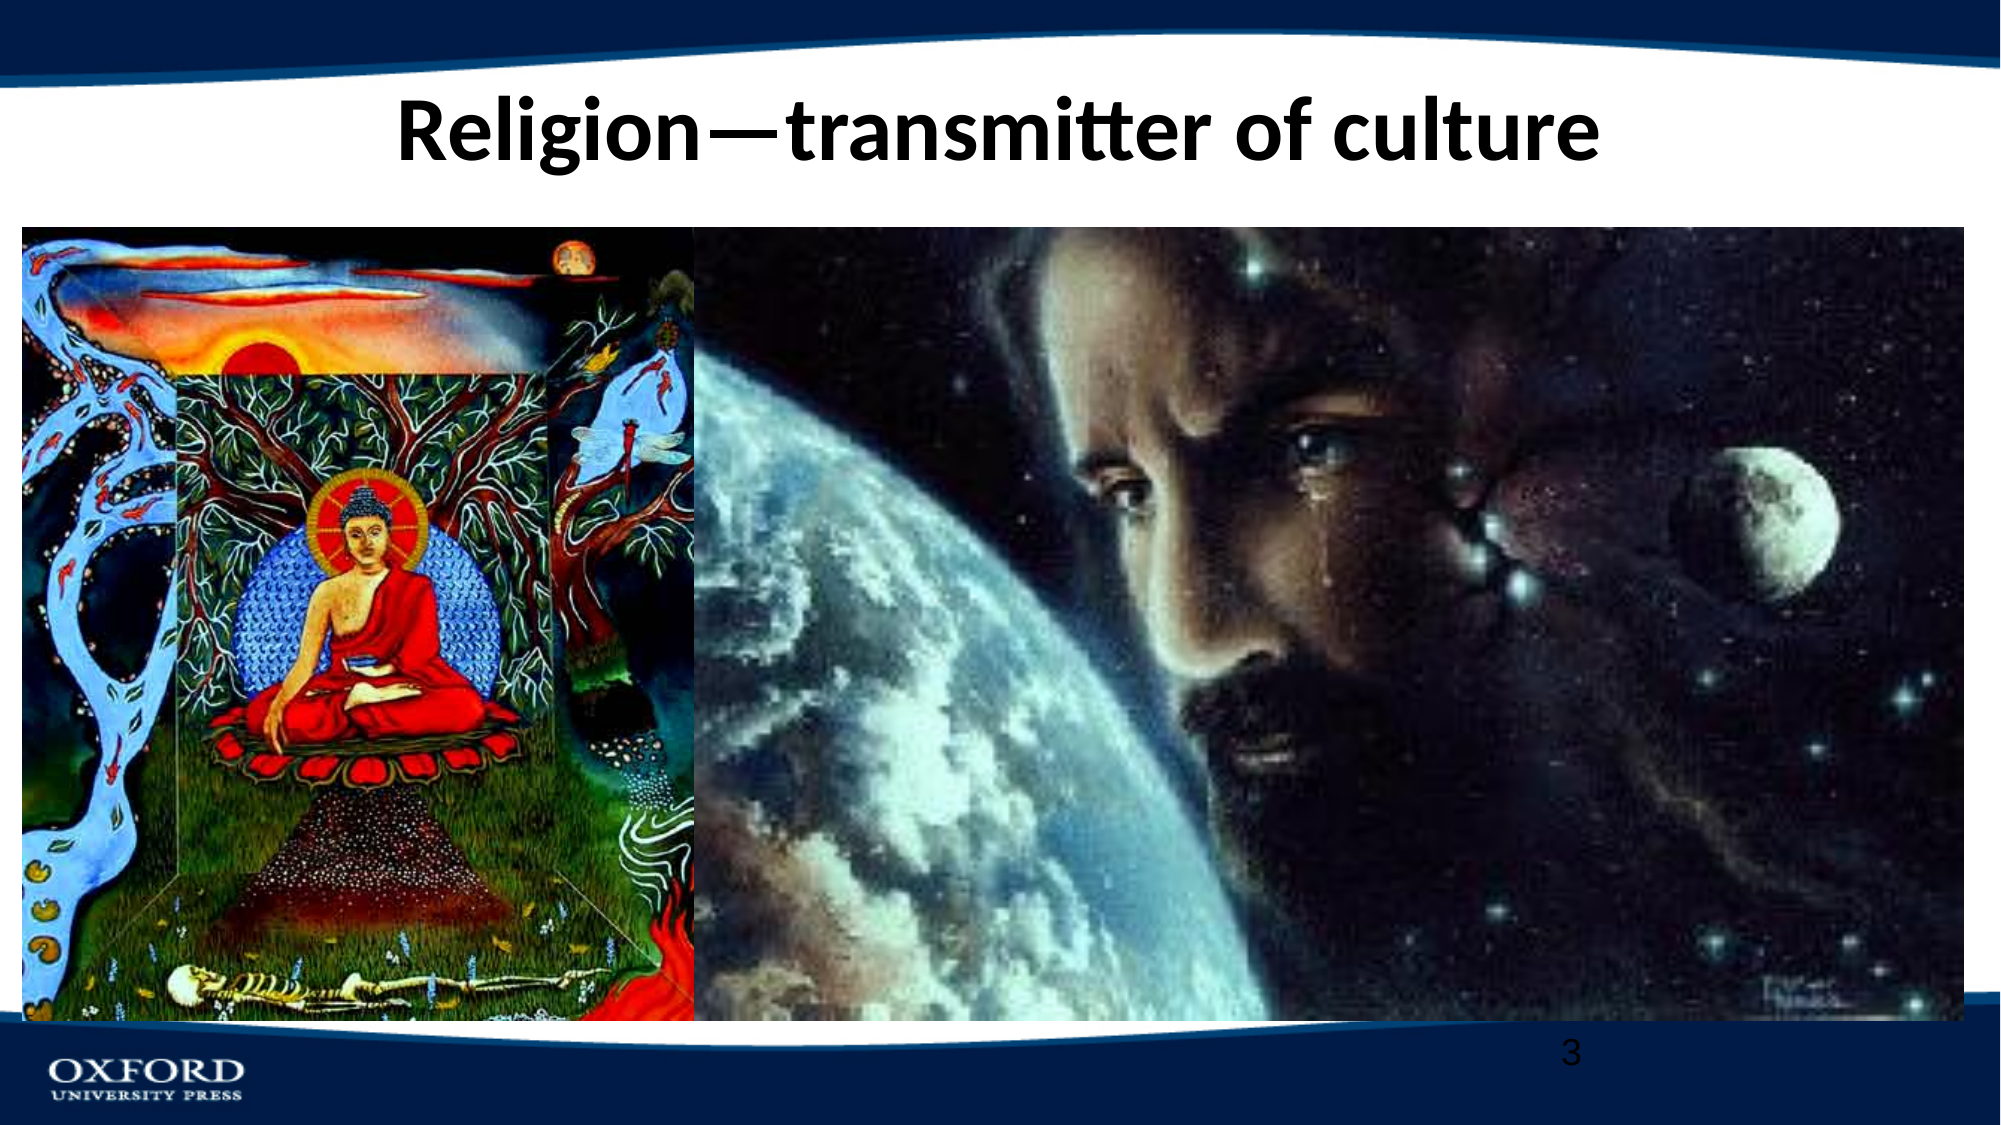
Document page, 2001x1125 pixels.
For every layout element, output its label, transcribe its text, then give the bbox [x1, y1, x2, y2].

slide_number 3 [1546, 1027, 1964, 1096]
picture [0, 0, 2001, 1125]
title Religion—transmitter of culture [50, 59, 1950, 188]
